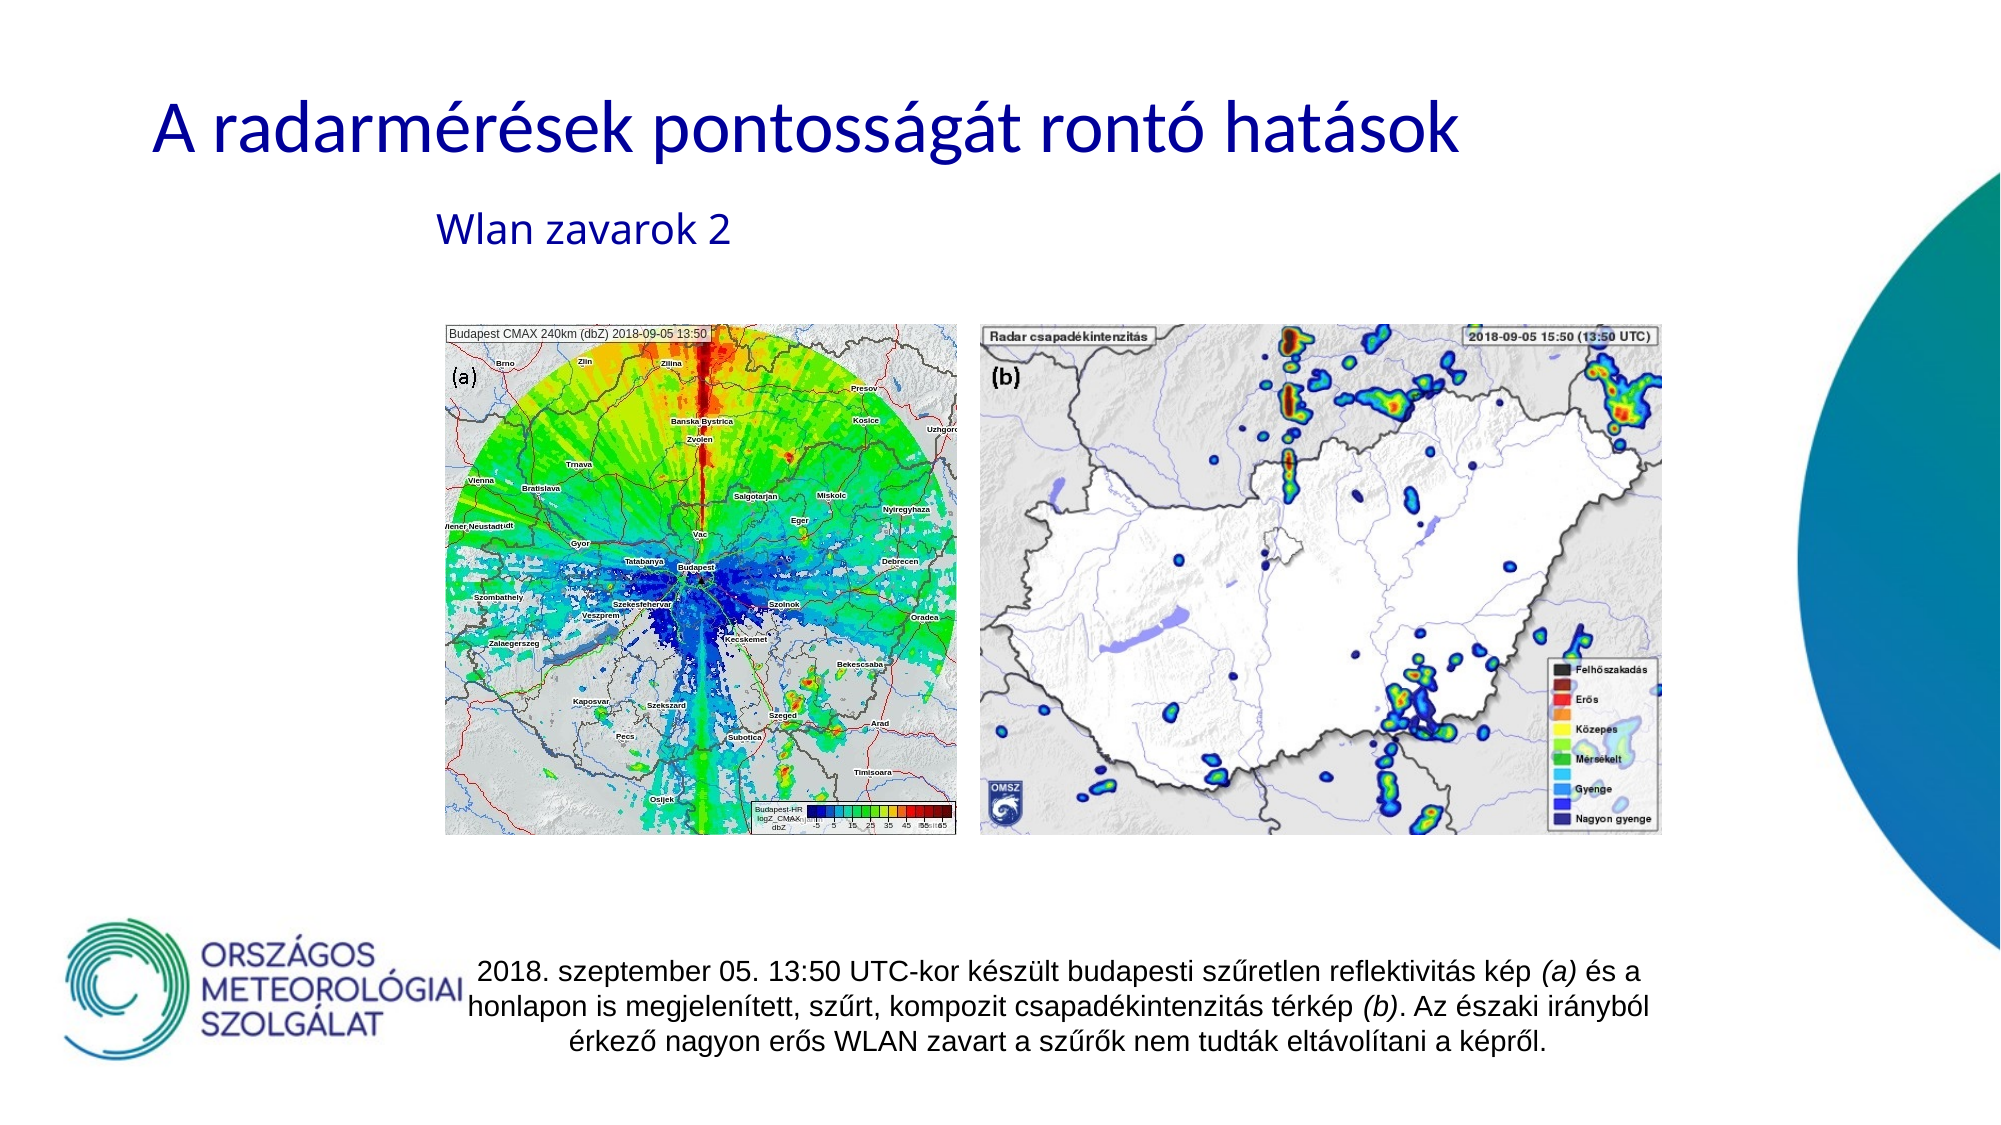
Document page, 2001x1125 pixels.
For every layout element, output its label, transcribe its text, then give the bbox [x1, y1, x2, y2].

picture [0, 0, 2001, 1125]
text_box Wlan zavarok 2 2018. szeptember 05. 13:50 UTC-kor készült budapesti szűretlen reflektivitás kép (a) és a honlapon is megjelenített, szűrt, kompozit csapadékintenzitás térkép (b). Az északi irányból érkező nagyon erős WLAN zavart a szűrők nem tudták eltávolítani a képről. [421, 194, 1697, 1005]
text_box A radarmérések pontosságát rontó hatások [137, 58, 1863, 277]
